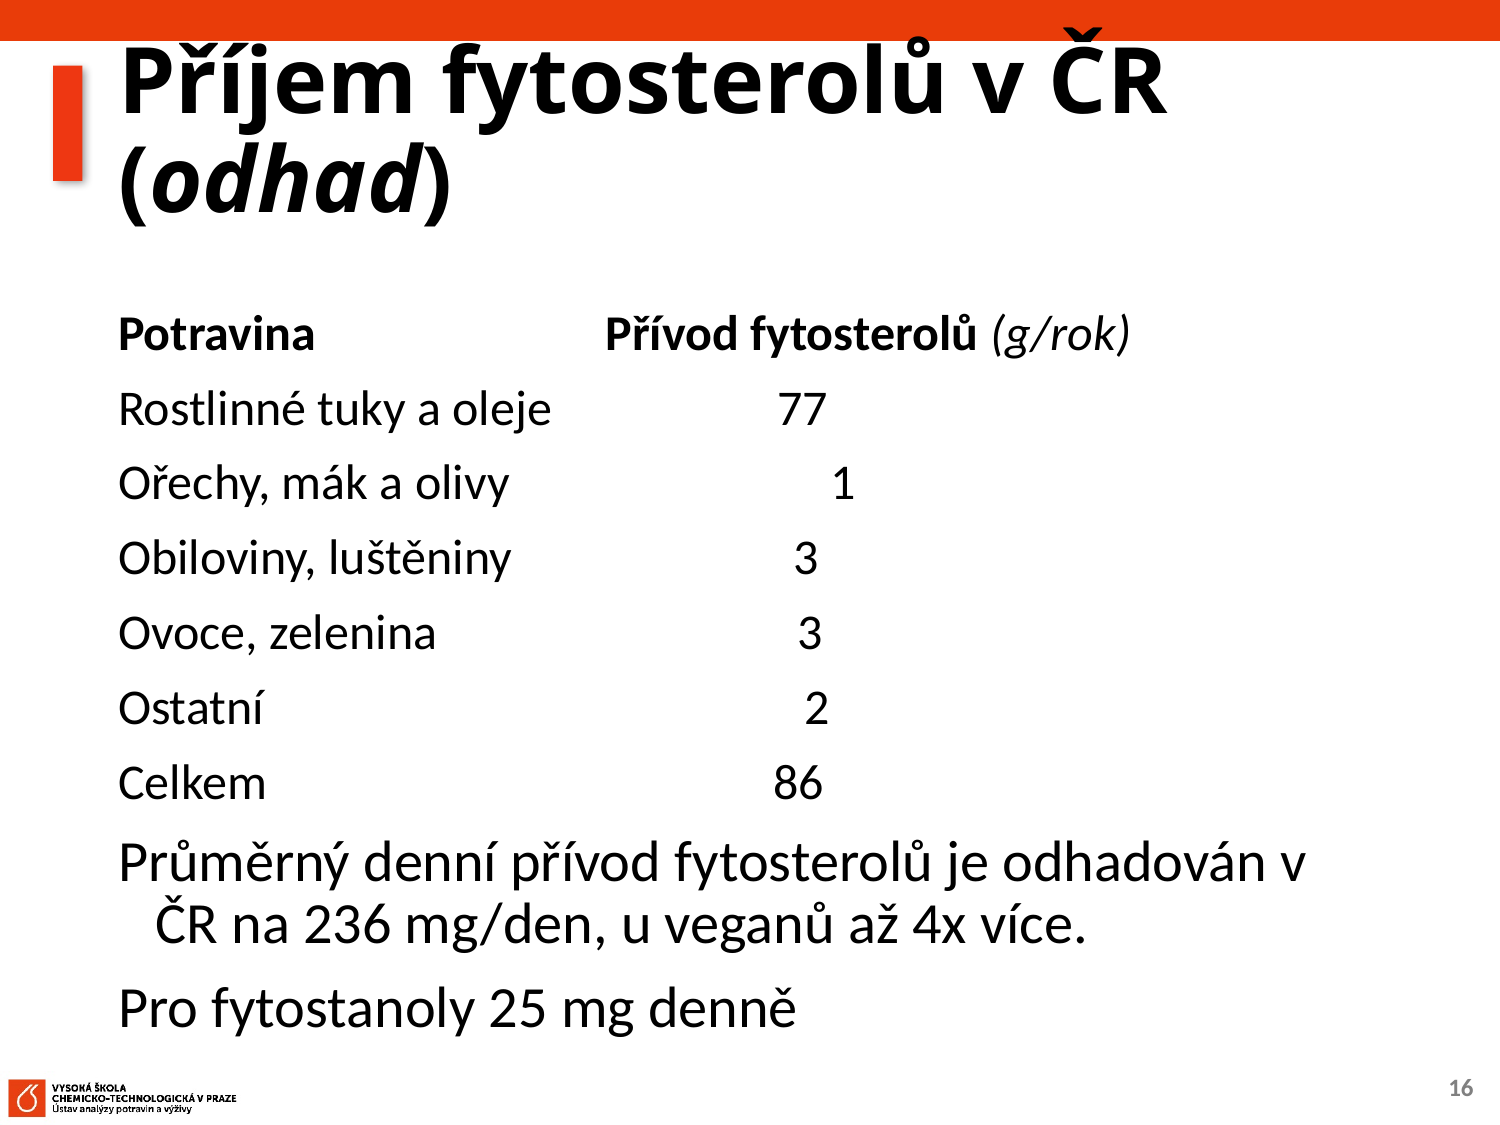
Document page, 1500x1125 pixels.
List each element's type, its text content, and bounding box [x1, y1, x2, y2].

title Příjem fytosterolů v ČR (odhad) [103, 59, 1460, 208]
picture [0, 1071, 244, 1125]
list Potravina Přívod fytosterolů (g/rok) Rostlinné tuky a oleje 77 Ořechy, mák a olivy 1 Obiloviny, luštěniny 3 Ovoce, zelenina 3 Ostatní 2 Celkem 86 Průměrný denní přívod fytosterolů je odhadován v ČR na 236 mg/den, u veganů až 4x více. Pro fytostanoly 25 mg denně [103, 299, 1397, 1014]
